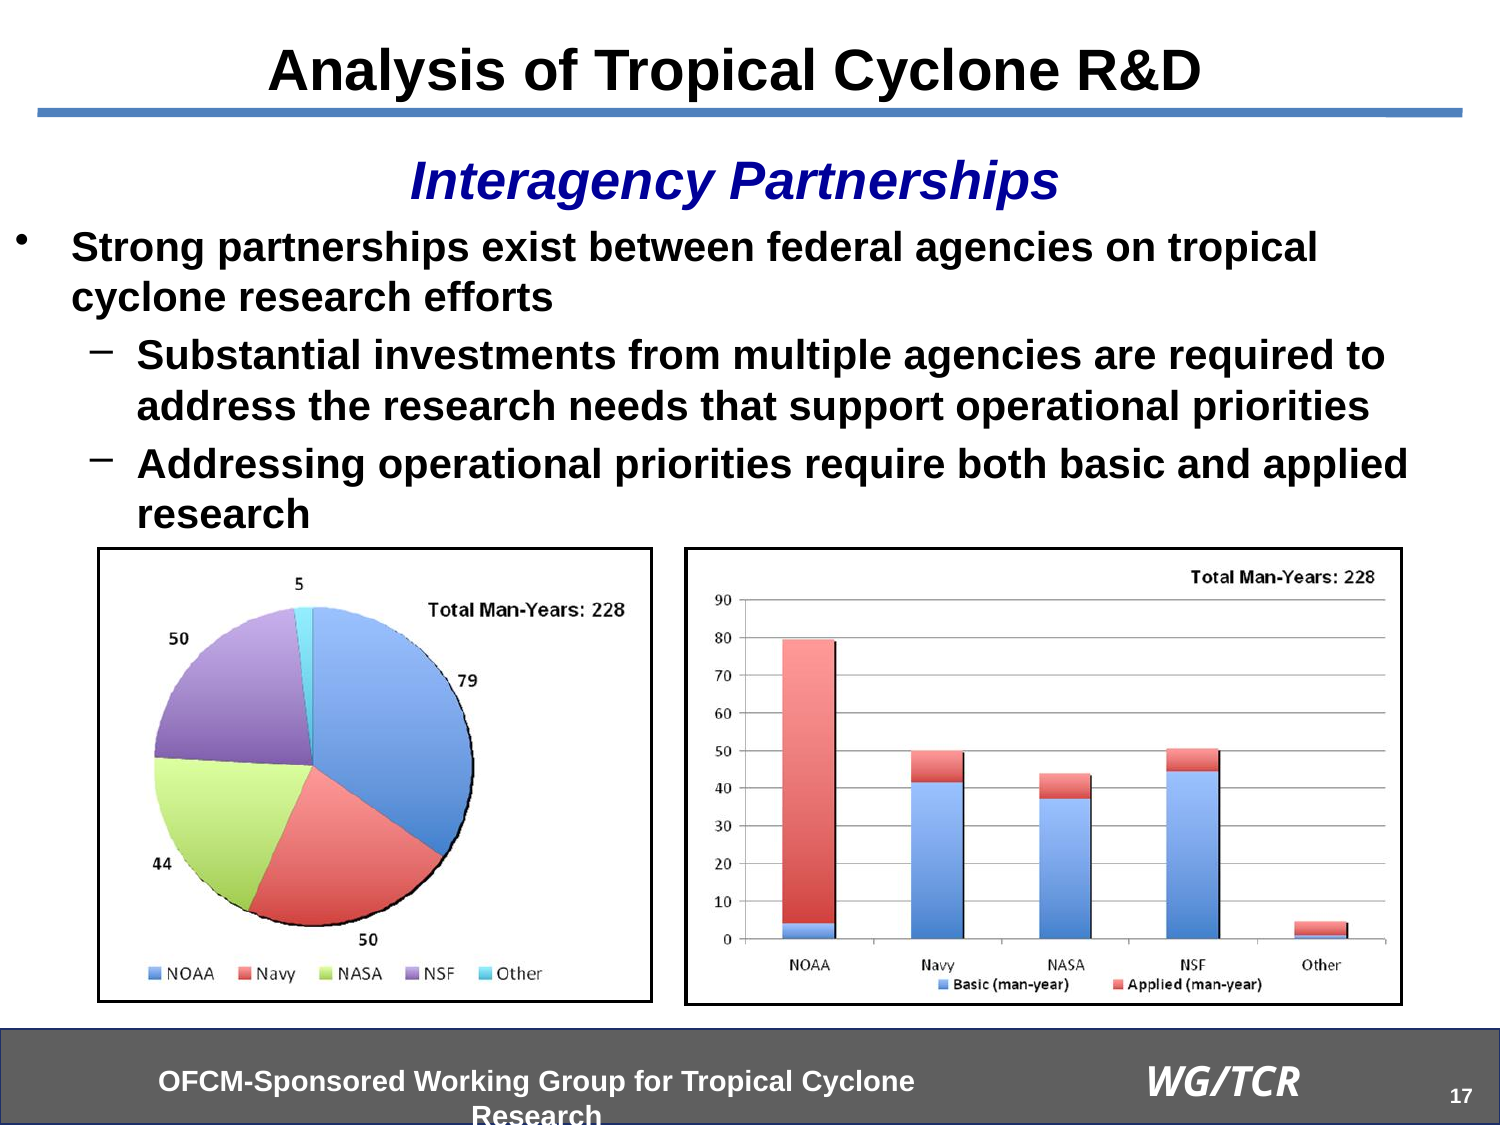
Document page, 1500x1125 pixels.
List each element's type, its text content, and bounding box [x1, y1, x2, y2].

text_box Analysis of Tropical Cyclone R&D [252, 24, 1219, 110]
text_box Strong partnerships exist between federal agencies on tropical cyclone research efforts Substantial investments from multiple agencies are required to address the research needs that support operational priorities Addressing operational priorities require both basic and applied research [0, 212, 1500, 550]
picture [687, 549, 1401, 1004]
picture [99, 549, 651, 1000]
text_box Interagency Partnerships [395, 137, 1092, 212]
